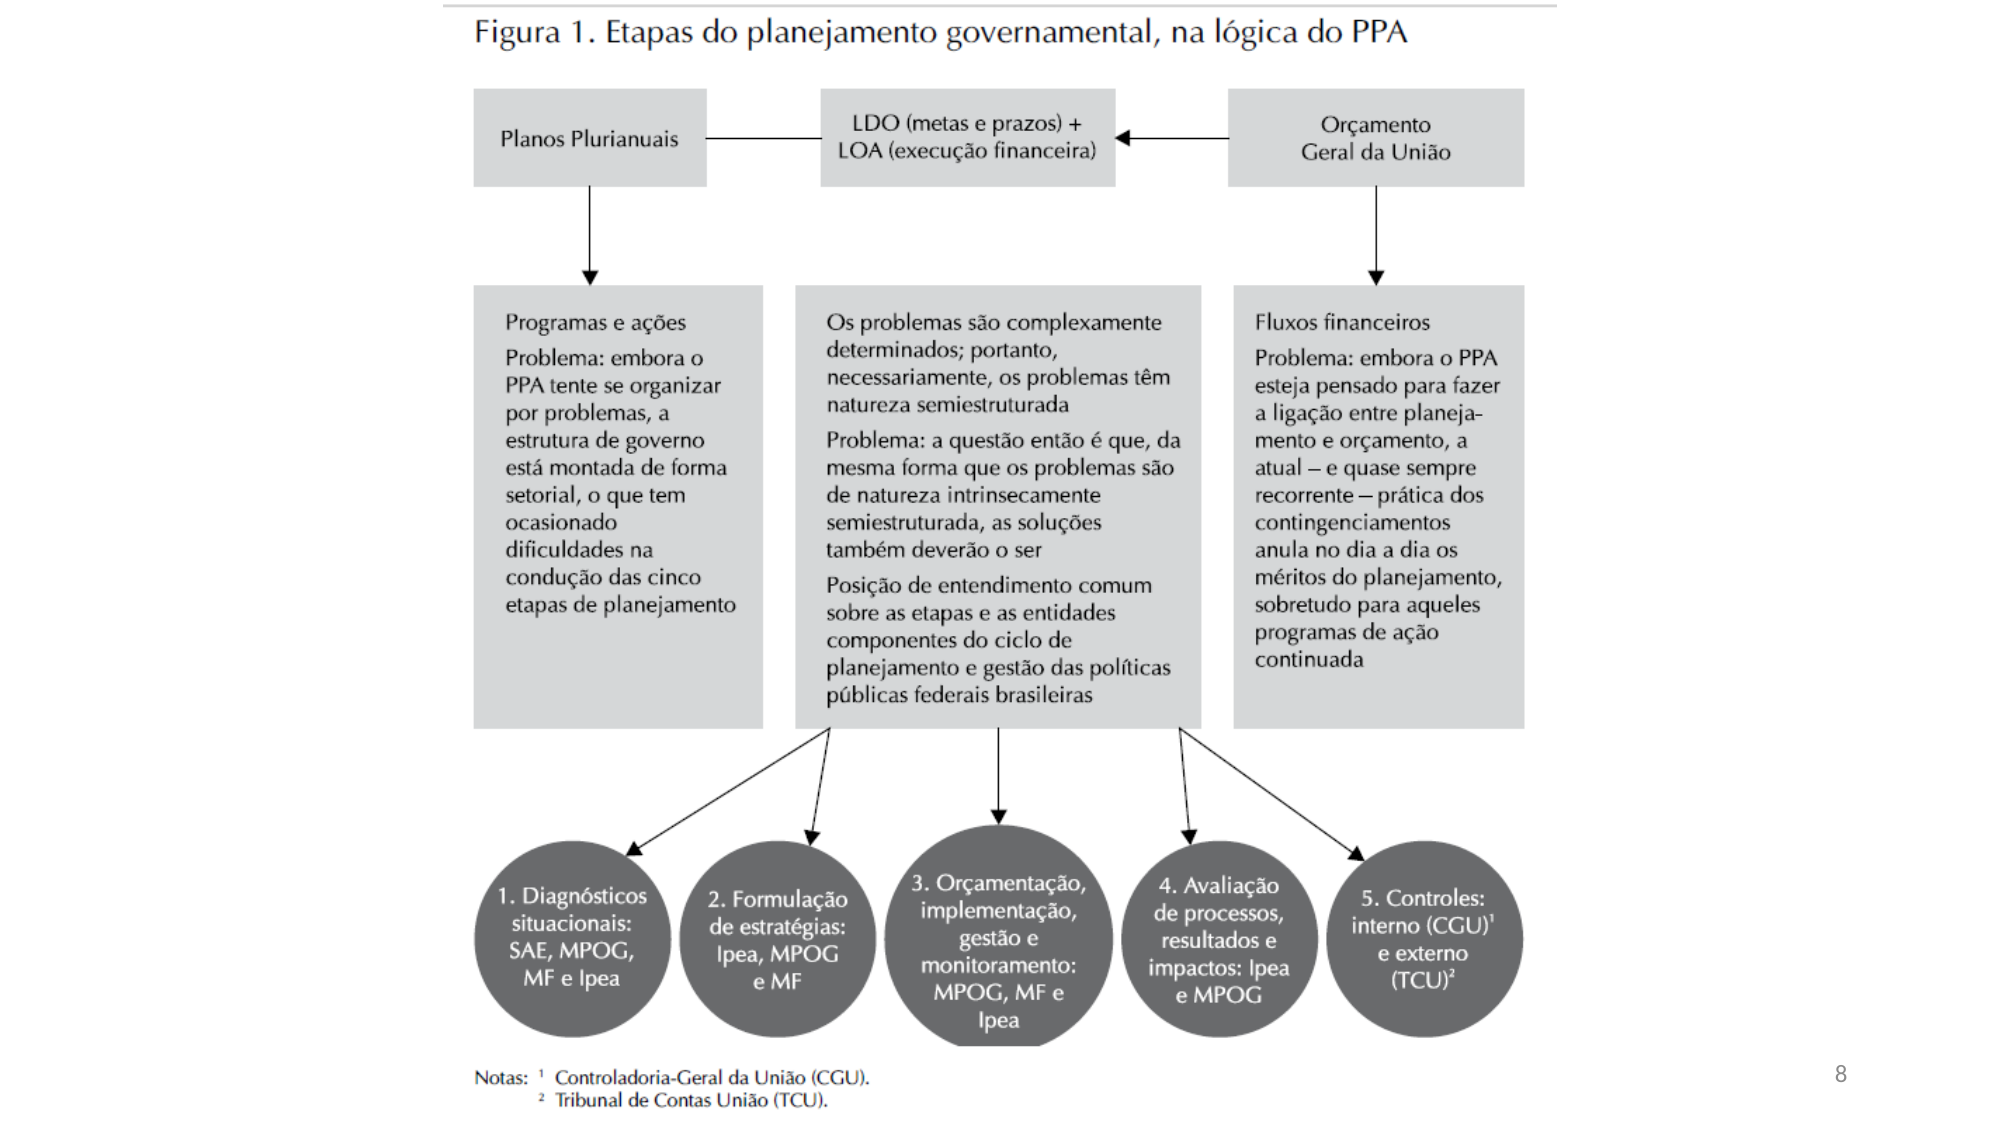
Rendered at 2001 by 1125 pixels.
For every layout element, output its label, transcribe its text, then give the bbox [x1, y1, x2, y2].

picture [443, 0, 1557, 1125]
slide_number 8 [1557, 1042, 1863, 1103]
